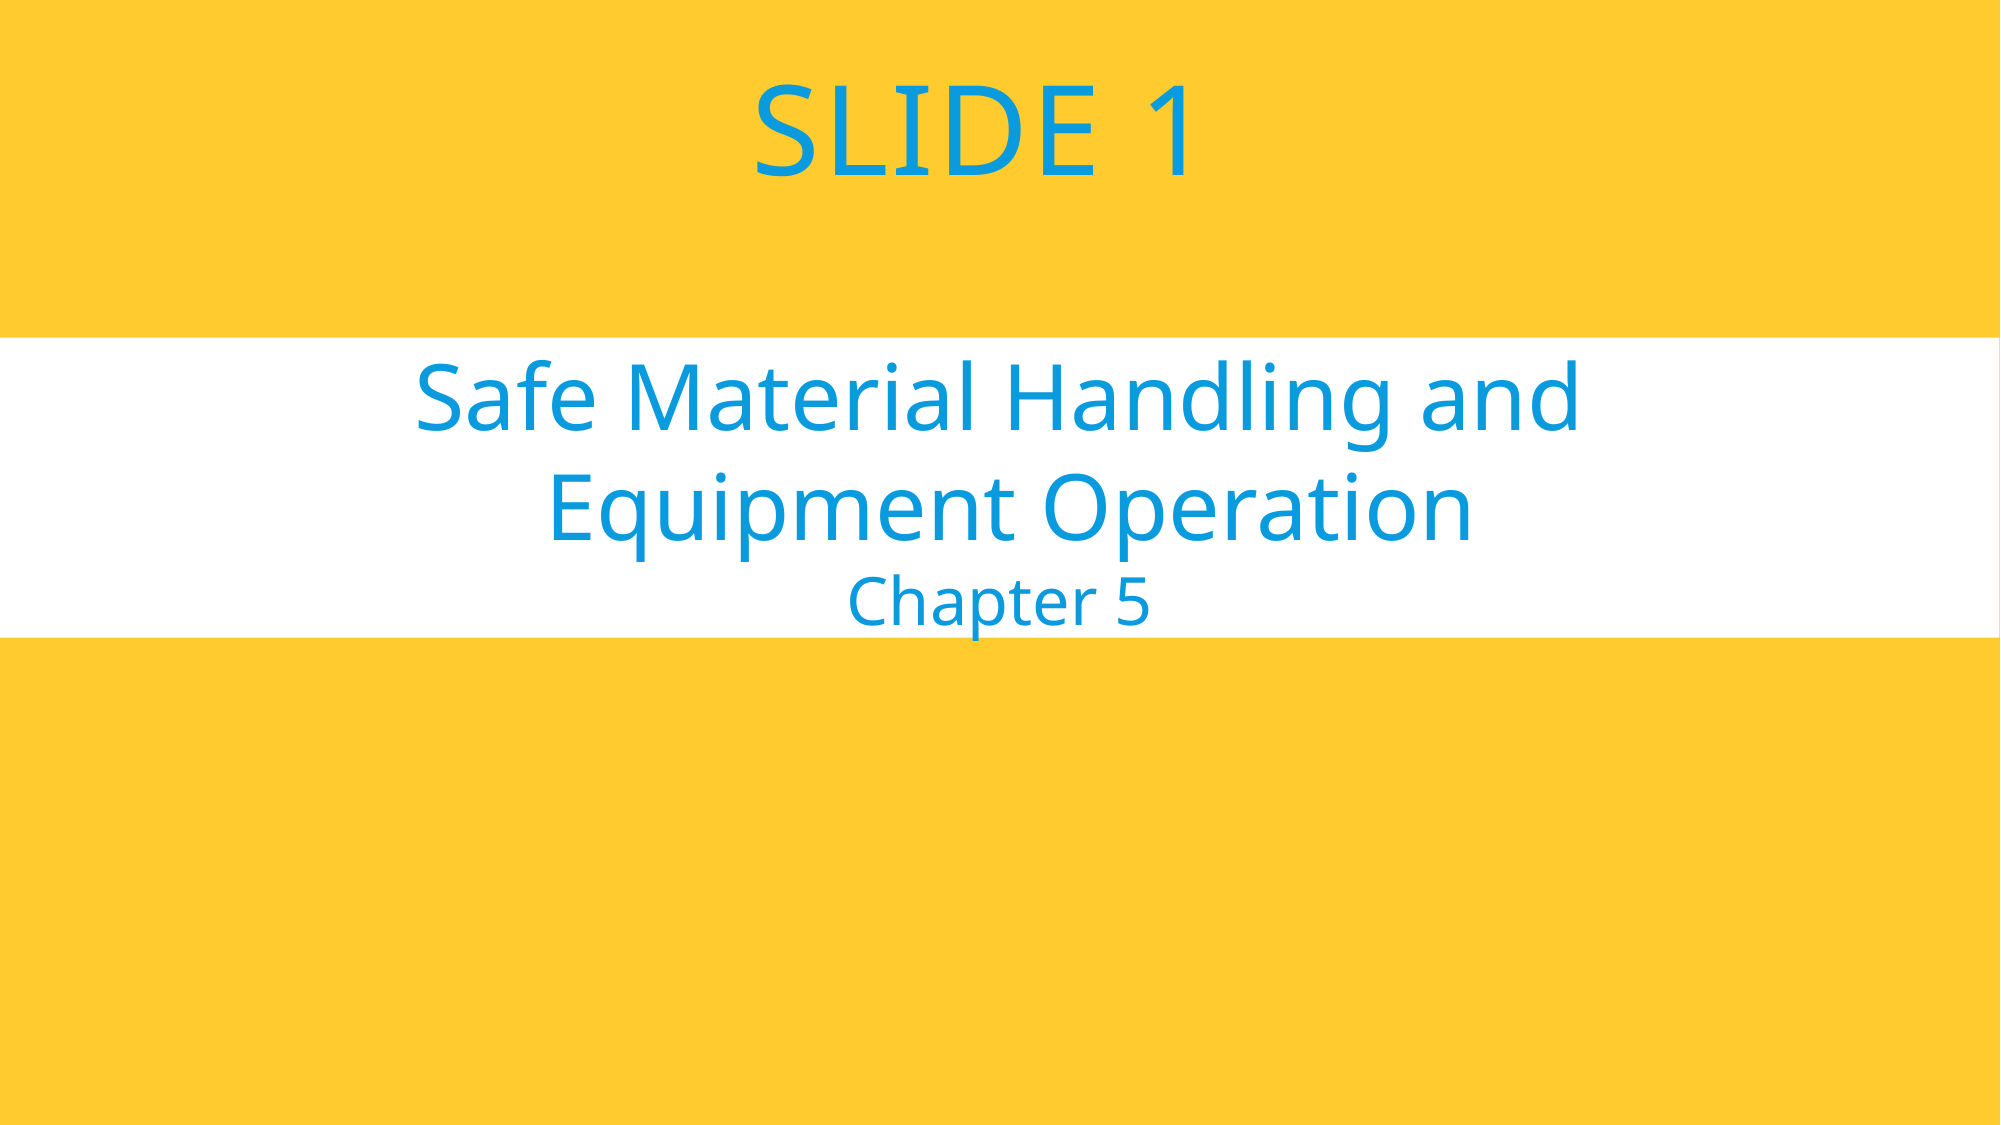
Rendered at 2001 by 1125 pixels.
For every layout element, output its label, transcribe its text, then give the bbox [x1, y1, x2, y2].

text_box Safe Material Handling and Equipment Operation Chapter 5 [399, 331, 1601, 646]
title Slide 1 [40, 0, 1923, 282]
